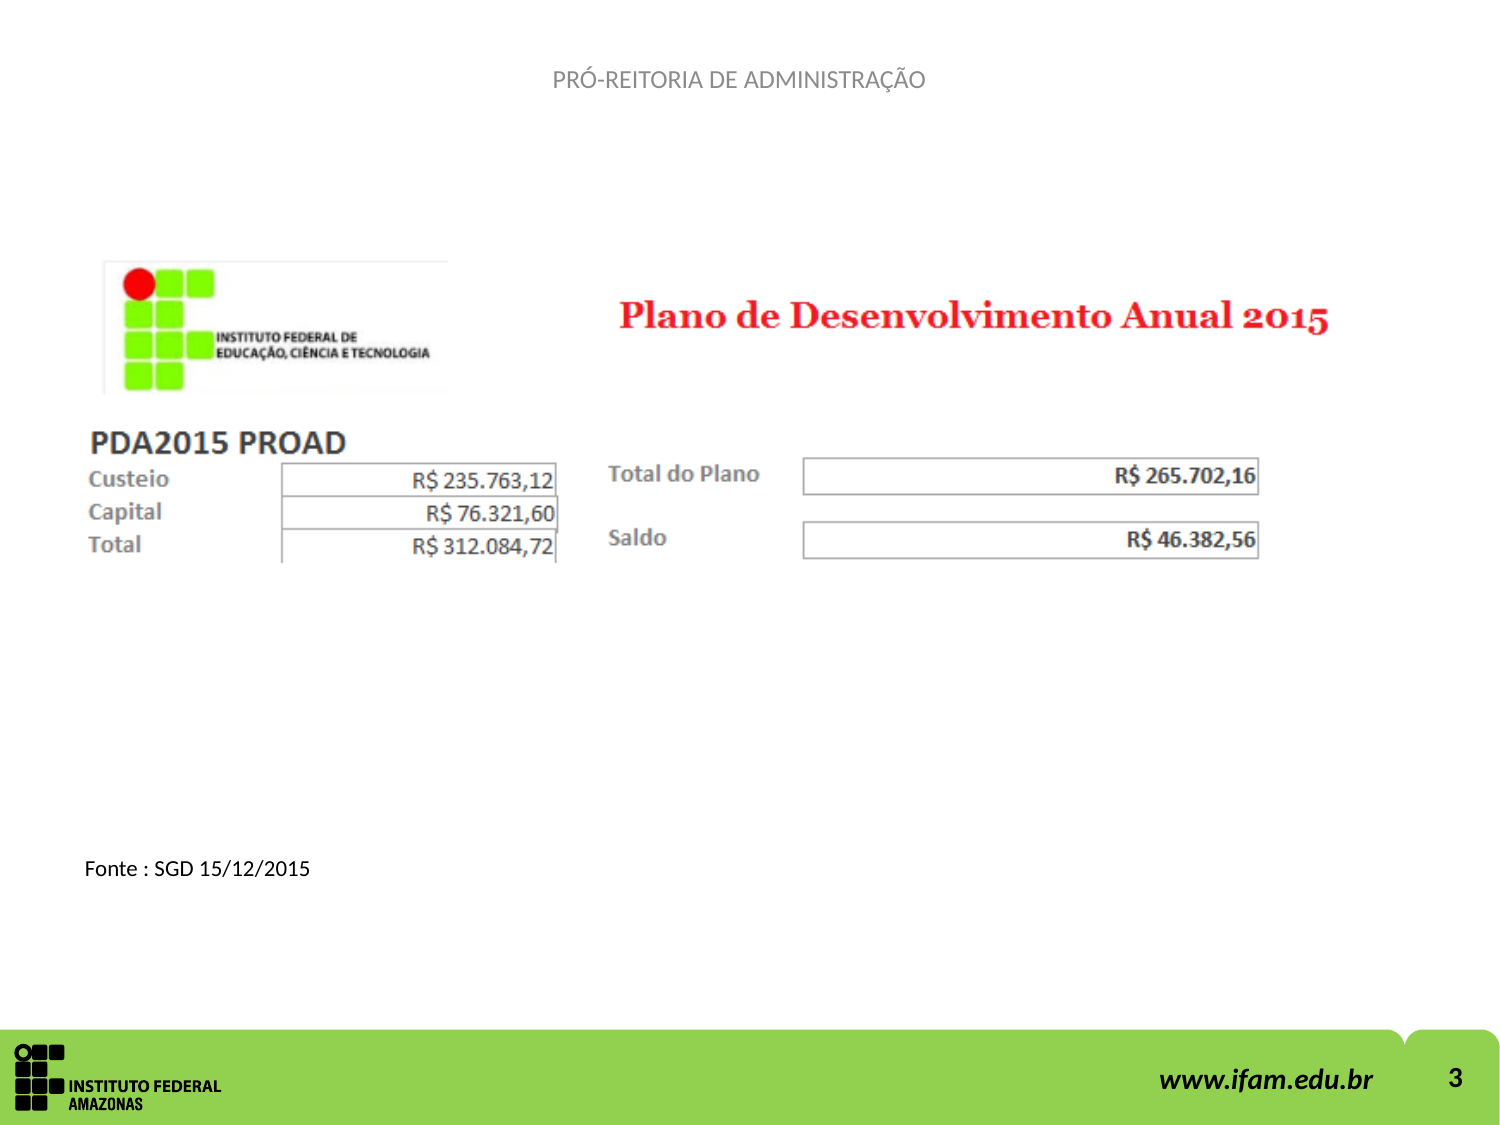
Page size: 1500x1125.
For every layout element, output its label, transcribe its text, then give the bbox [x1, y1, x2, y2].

subtitle PRÓ-REITORIA DE ADMINISTRAÇÃO [44, 75, 1435, 102]
picture [68, 242, 1342, 563]
text_box [0, 0, 1500, 75]
text_box [0, 1029, 1500, 1125]
text_box www.ifam.edu.br [927, 1052, 1388, 1103]
slide_number 3 [1411, 1046, 1500, 1106]
text_box Fonte : SGD 15/12/2015 [69, 846, 327, 889]
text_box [14, 1043, 222, 1111]
